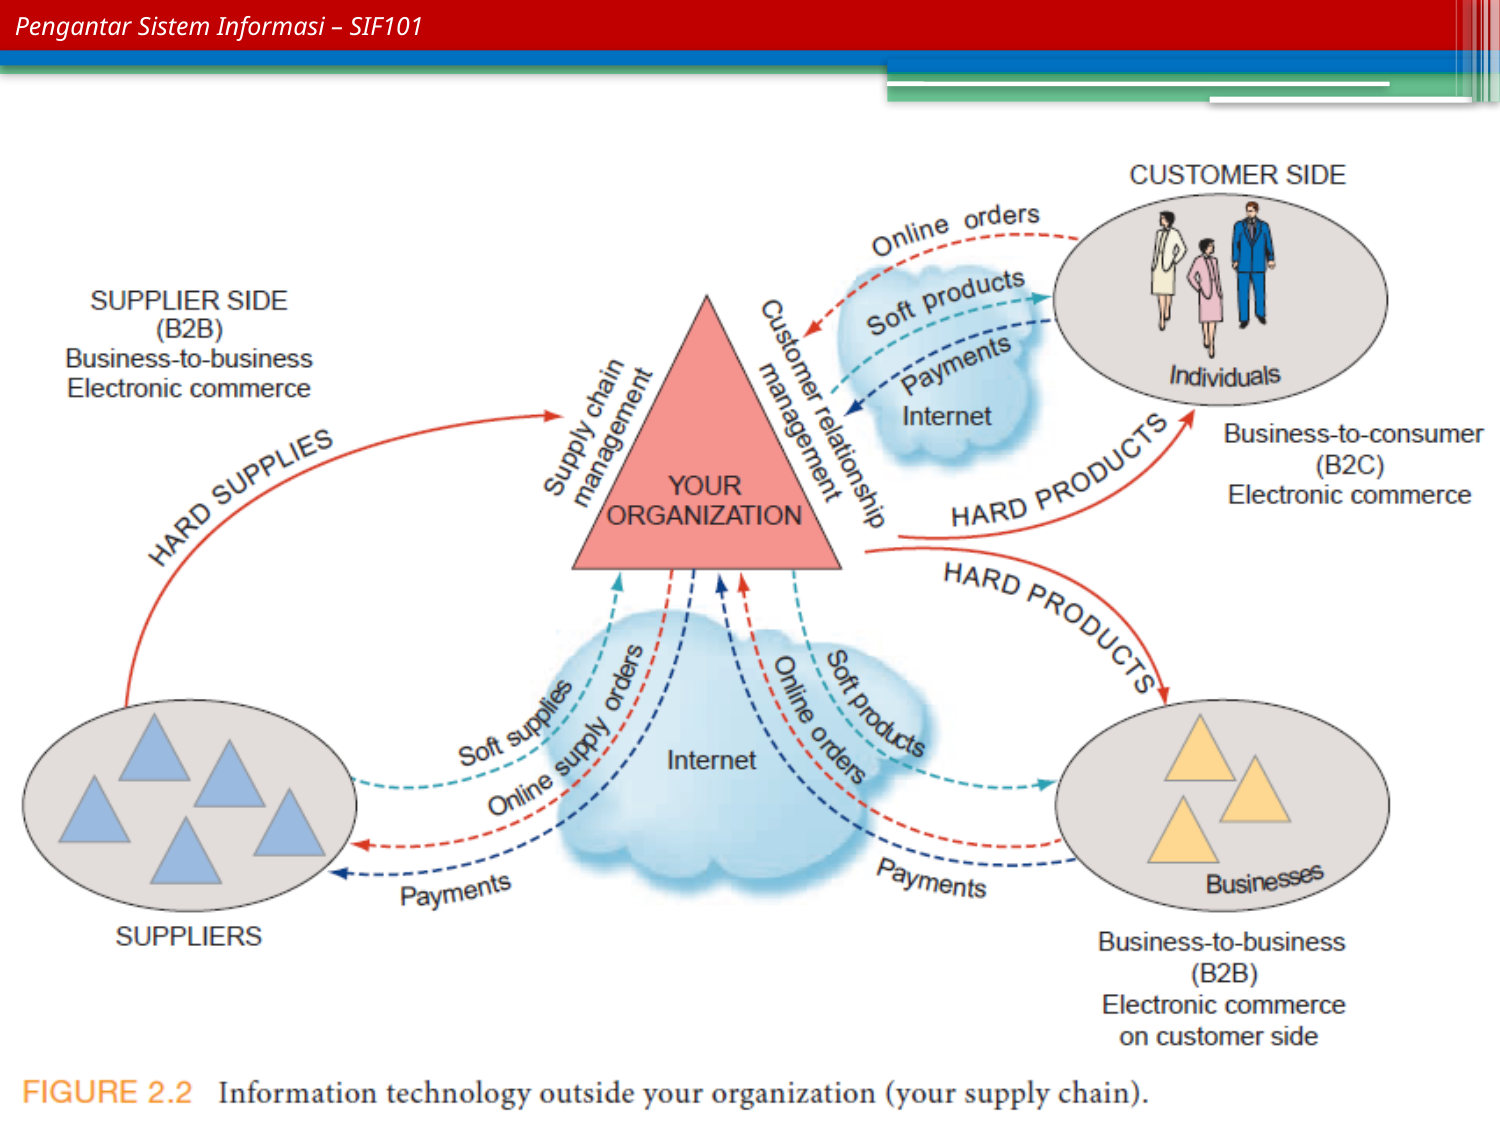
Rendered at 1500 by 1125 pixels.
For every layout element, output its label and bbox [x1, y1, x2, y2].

picture [0, 139, 1500, 1125]
